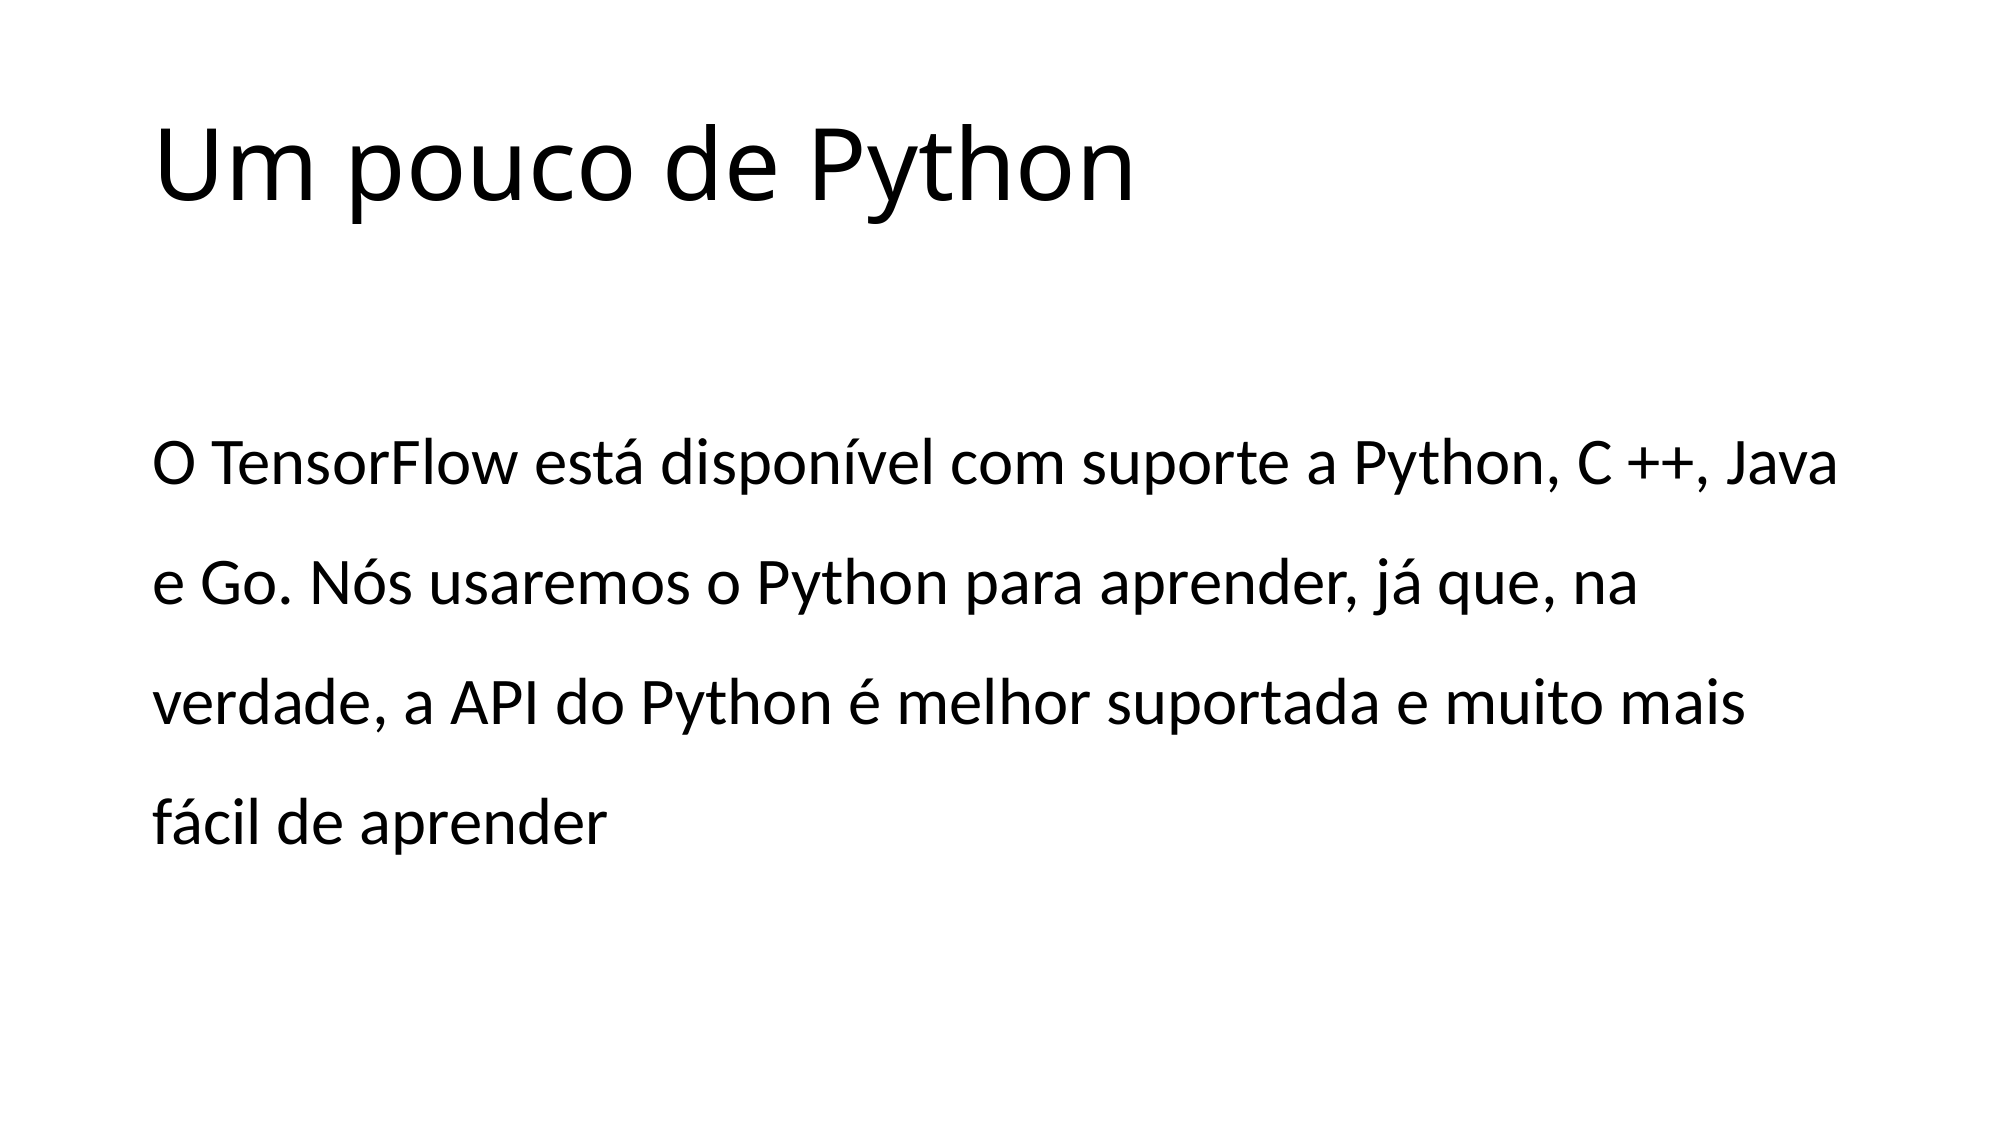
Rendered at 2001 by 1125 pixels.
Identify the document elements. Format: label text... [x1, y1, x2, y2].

text_box O TensorFlow está disponível com suporte a Python, C ++, Java e Go. Nós usaremos o Python para aprender, já que, na verdade, a API do Python é melhor suportada e muito mais fácil de aprender [137, 370, 1863, 866]
title Um pouco de Python [137, 59, 1863, 278]
